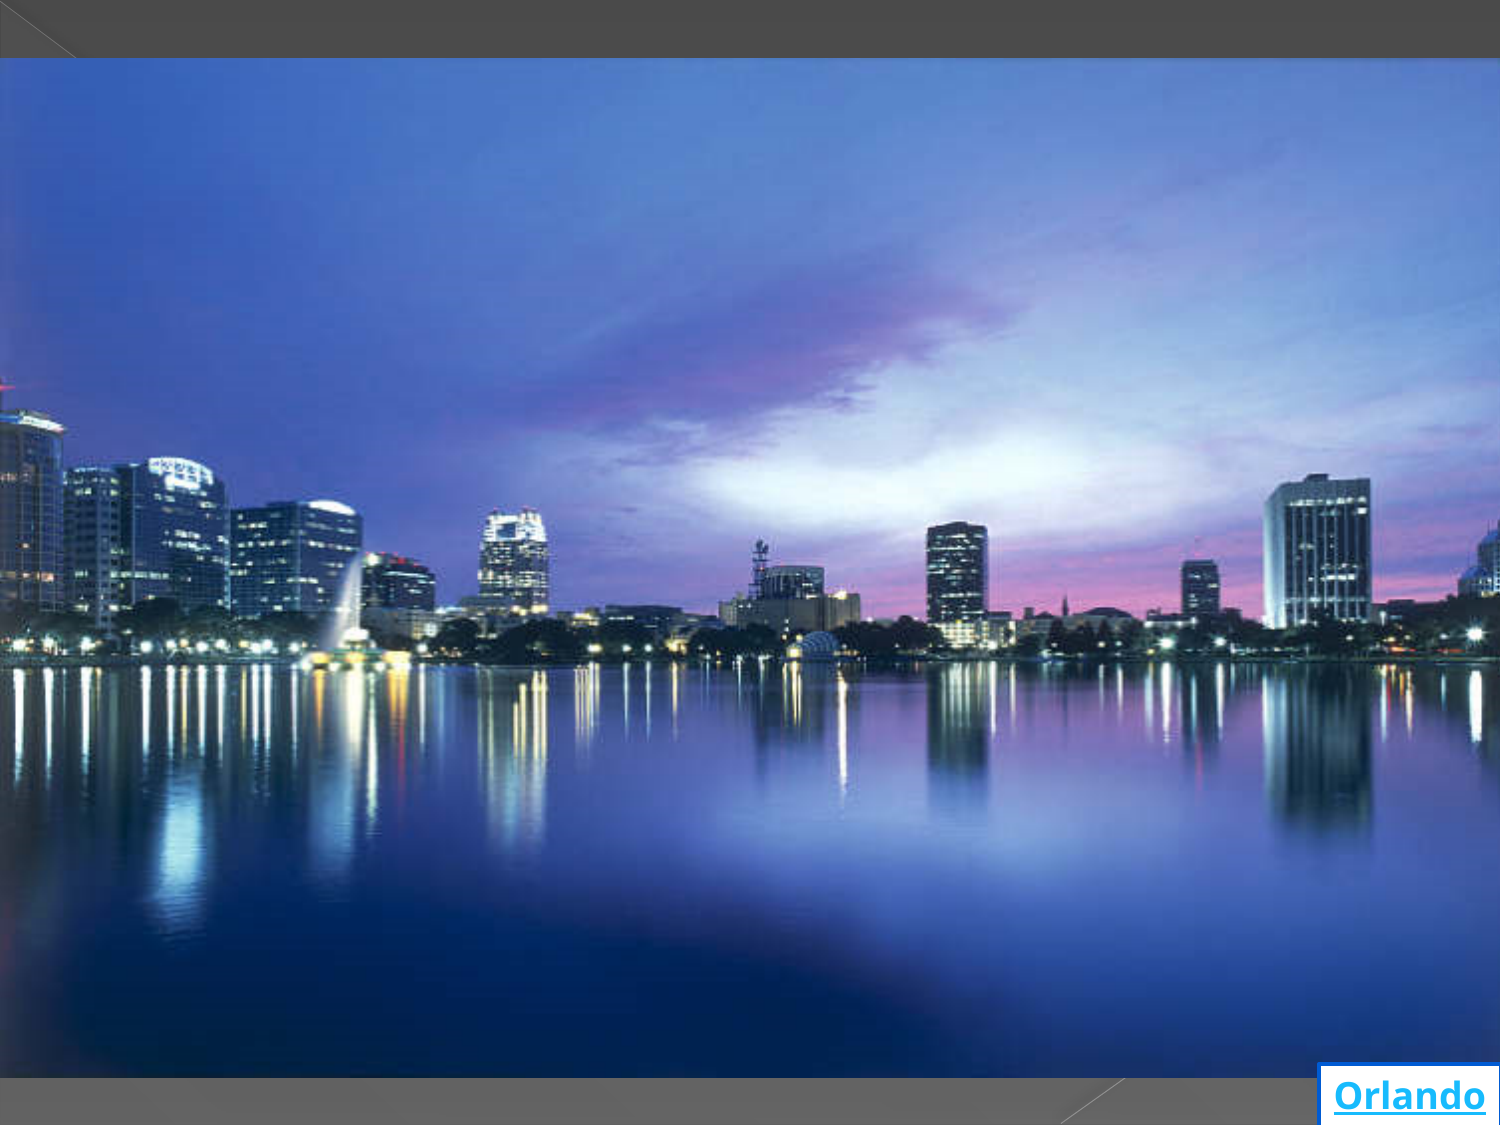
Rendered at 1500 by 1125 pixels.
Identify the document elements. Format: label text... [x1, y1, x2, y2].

text_box Orlando [1317, 1079, 1500, 1125]
picture [0, 58, 1500, 1079]
